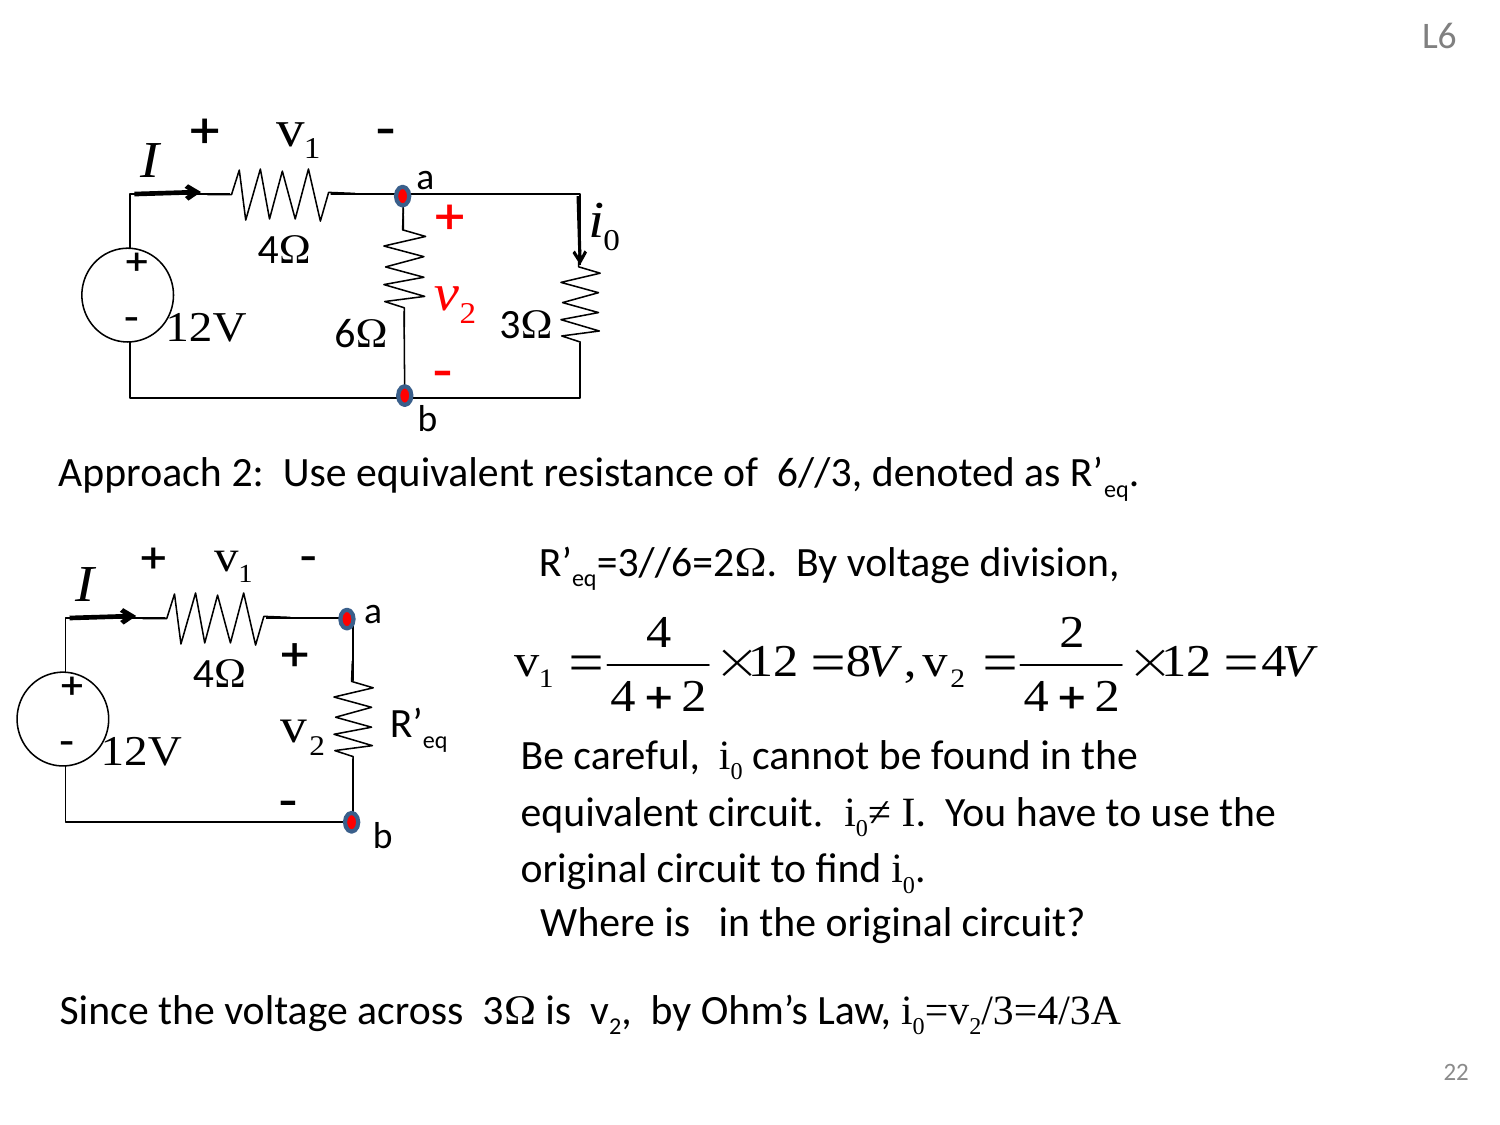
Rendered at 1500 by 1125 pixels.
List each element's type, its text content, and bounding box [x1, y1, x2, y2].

text_box Be careful, i0 cannot be found in the equivalent circuit. i0≠ I. You have to use the original circuit to find i0. [505, 729, 1301, 906]
text_box R’eq=3//6=2. By voltage division, [524, 527, 1135, 599]
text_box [16, 526, 469, 823]
slide_number 22 [1224, 1014, 1484, 1125]
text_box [425, 193, 492, 389]
text_box b [358, 832, 408, 864]
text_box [81, 93, 630, 399]
text_box Approach 2: Use equivalent resistance of 6//3, denoted as R’eq. [43, 437, 1155, 510]
text_box L6 [1407, 4, 1472, 64]
text_box Since the voltage across 3 is v2, by Ohm’s Law, i0=v2/3=4/3A [44, 975, 1200, 1047]
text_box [505, 603, 1331, 722]
text_box b [402, 407, 453, 447]
